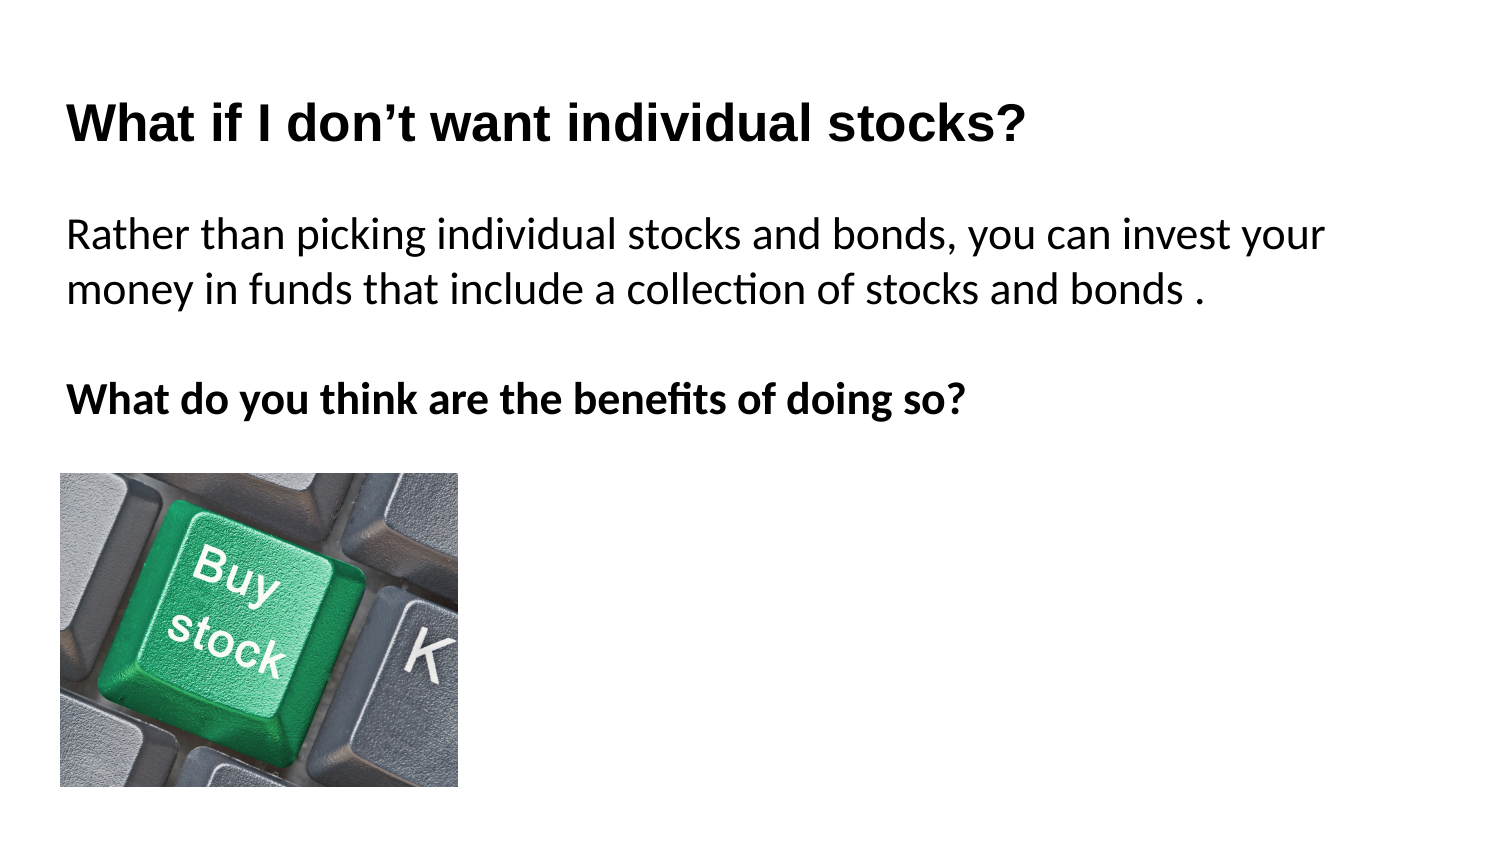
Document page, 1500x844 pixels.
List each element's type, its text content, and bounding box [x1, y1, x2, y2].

picture [60, 472, 458, 788]
title What if I don’t want individual stocks? [51, 72, 1449, 167]
list Rather than picking individual stocks and bonds, you can invest your money in funds that include a collection of stocks and bonds . What do you think are the benefits of doing so? [51, 189, 1449, 750]
